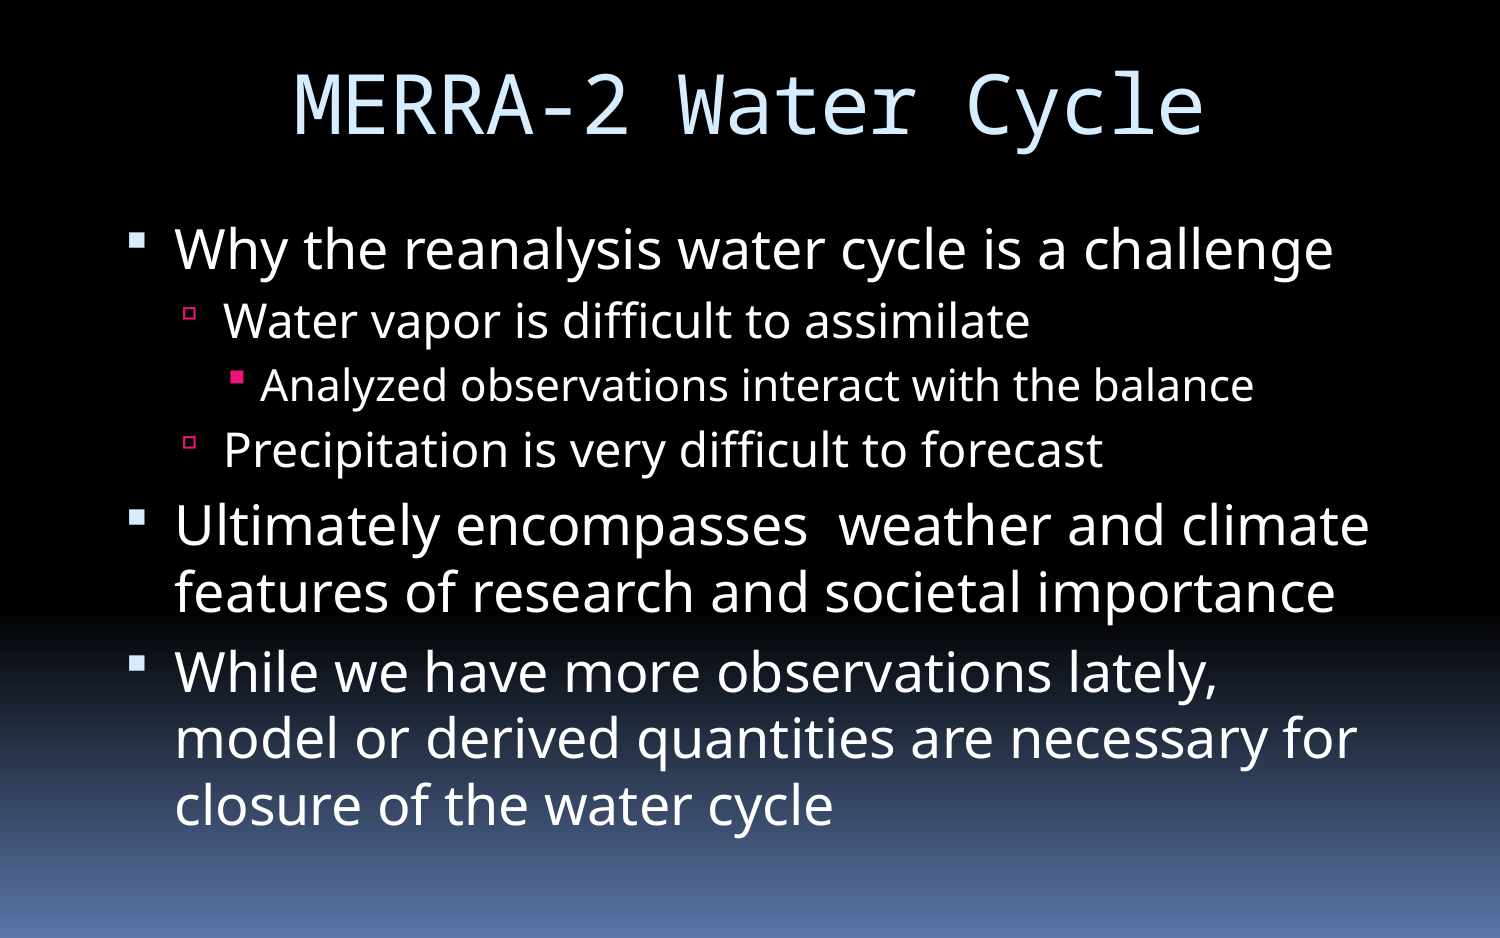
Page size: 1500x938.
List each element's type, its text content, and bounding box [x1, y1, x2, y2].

text_box [112, 168, 1388, 294]
title MERRA-2 Water Cycle [112, 43, 1388, 168]
list Why the reanalysis water cycle is a challenge Water vapor is difficult to assimilate Analyzed observations interact with the balance Precipitation is very difficult to forecast Ultimately encompasses weather and climate features of research and societal importance While we have more observations lately, model or derived quantities are necessary for closure of the water cycle [99, 206, 1400, 882]
